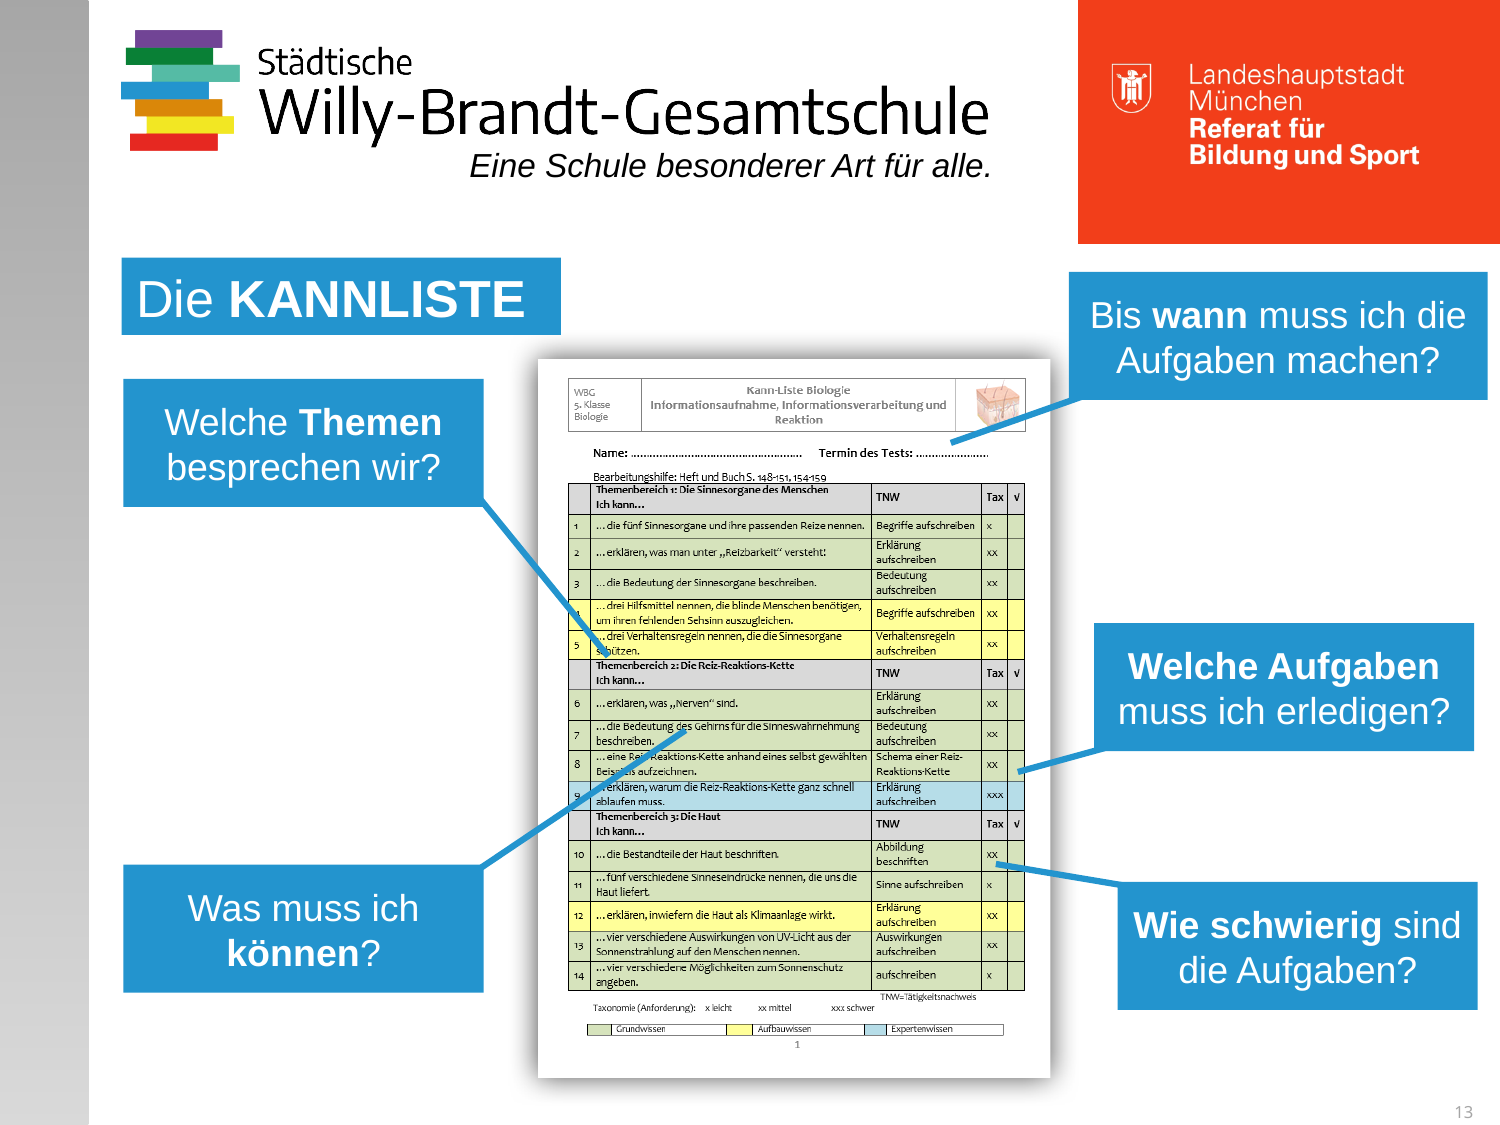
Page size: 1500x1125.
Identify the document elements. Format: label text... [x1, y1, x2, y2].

text_box Welche Aufgaben muss ich erledigen? [1092, 621, 1476, 753]
text_box Die KANNLISTE [121, 257, 561, 335]
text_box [470, 487, 609, 657]
picture [1078, 0, 1500, 244]
text_box Was muss ich können? [121, 863, 486, 995]
text_box Bis wann muss ich die Aufgaben machen? [1067, 270, 1490, 402]
picture [121, 30, 990, 151]
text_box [1017, 747, 1105, 773]
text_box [477, 729, 686, 870]
text_box Welche Themen besprechen wir? [121, 377, 486, 509]
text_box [995, 863, 1127, 887]
picture [537, 359, 1051, 1078]
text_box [950, 391, 1097, 444]
text_box Wie schwierig sind die Aufgaben? [1115, 880, 1480, 1012]
